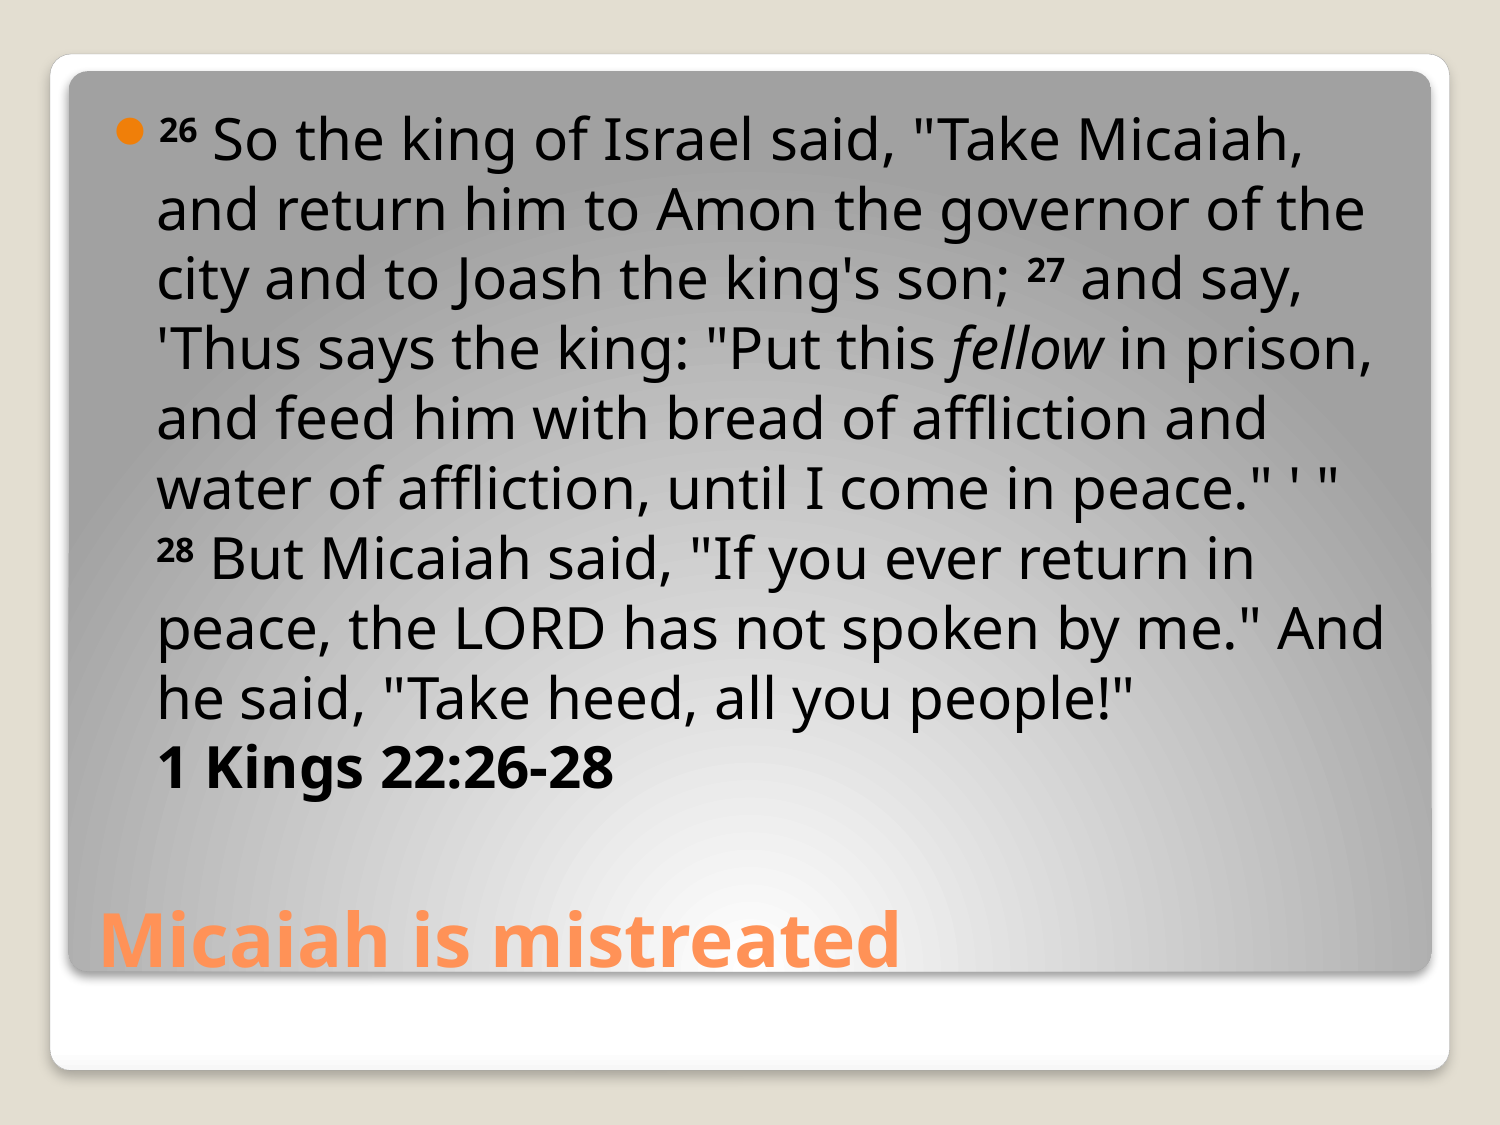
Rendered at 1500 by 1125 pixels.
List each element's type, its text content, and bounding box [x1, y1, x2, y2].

title Micaiah is mistreated [82, 850, 1425, 990]
list 26 So the king of Israel said, "Take Micaiah, and return him to Amon the governor of the city and to Joash the king's son; 27 and say, 'Thus says the king: "Put this fellow in prison, and feed him with bread of affliction and water of affliction, until I come in peace." ' " 28 But Micaiah said, "If you ever return in peace, the Lord has not spoken by me." And he said, "Take heed, all you people!" 1 Kings 22:26-28 [82, 86, 1425, 850]
